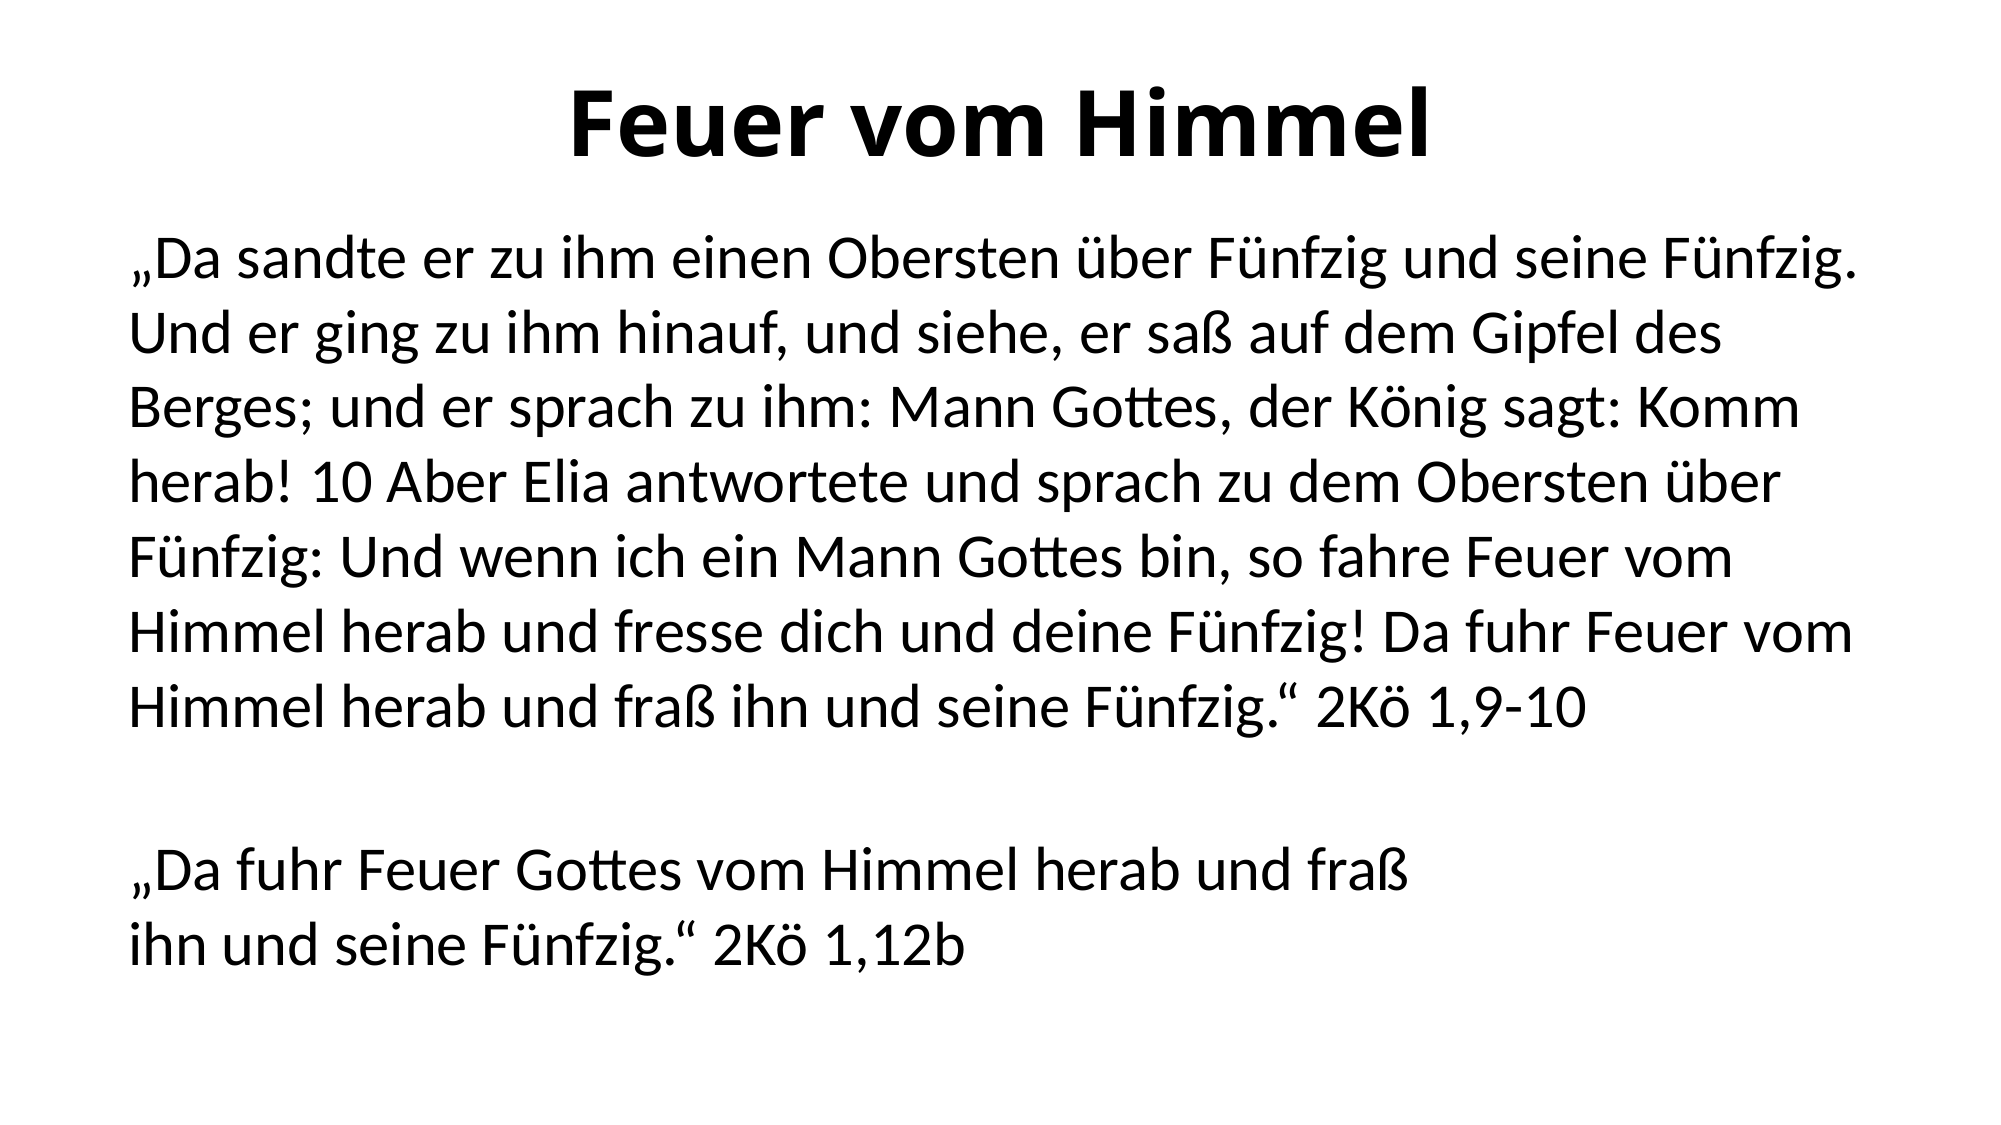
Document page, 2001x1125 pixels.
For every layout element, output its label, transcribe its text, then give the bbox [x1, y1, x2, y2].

title Feuer vom Himmel [137, 59, 1863, 194]
text_box „Da fuhr Feuer Gottes vom Himmel herab und fraß ihn und seine Fünfzig.“ 2Kö 1,12b [113, 820, 1460, 985]
text_box „Da sandte er zu ihm einen Obersten über Fünfzig und seine Fünfzig. Und er ging zu ihm hinauf, und siehe, er saß auf dem Gipfel des Berges; und er sprach zu ihm: Mann Gottes, der König sagt: Komm herab! 10 Aber Elia antwortete und sprach zu dem Obersten über Fünfzig: Und wenn ich ein Mann Gottes bin, so fahre Feuer vom Himmel herab und fresse dich und deine Fünfzig! Da fuhr Feuer vom Himmel herab und fraß ihn und seine Fünfzig.“ 2Kö 1,9-10 [113, 208, 1900, 748]
